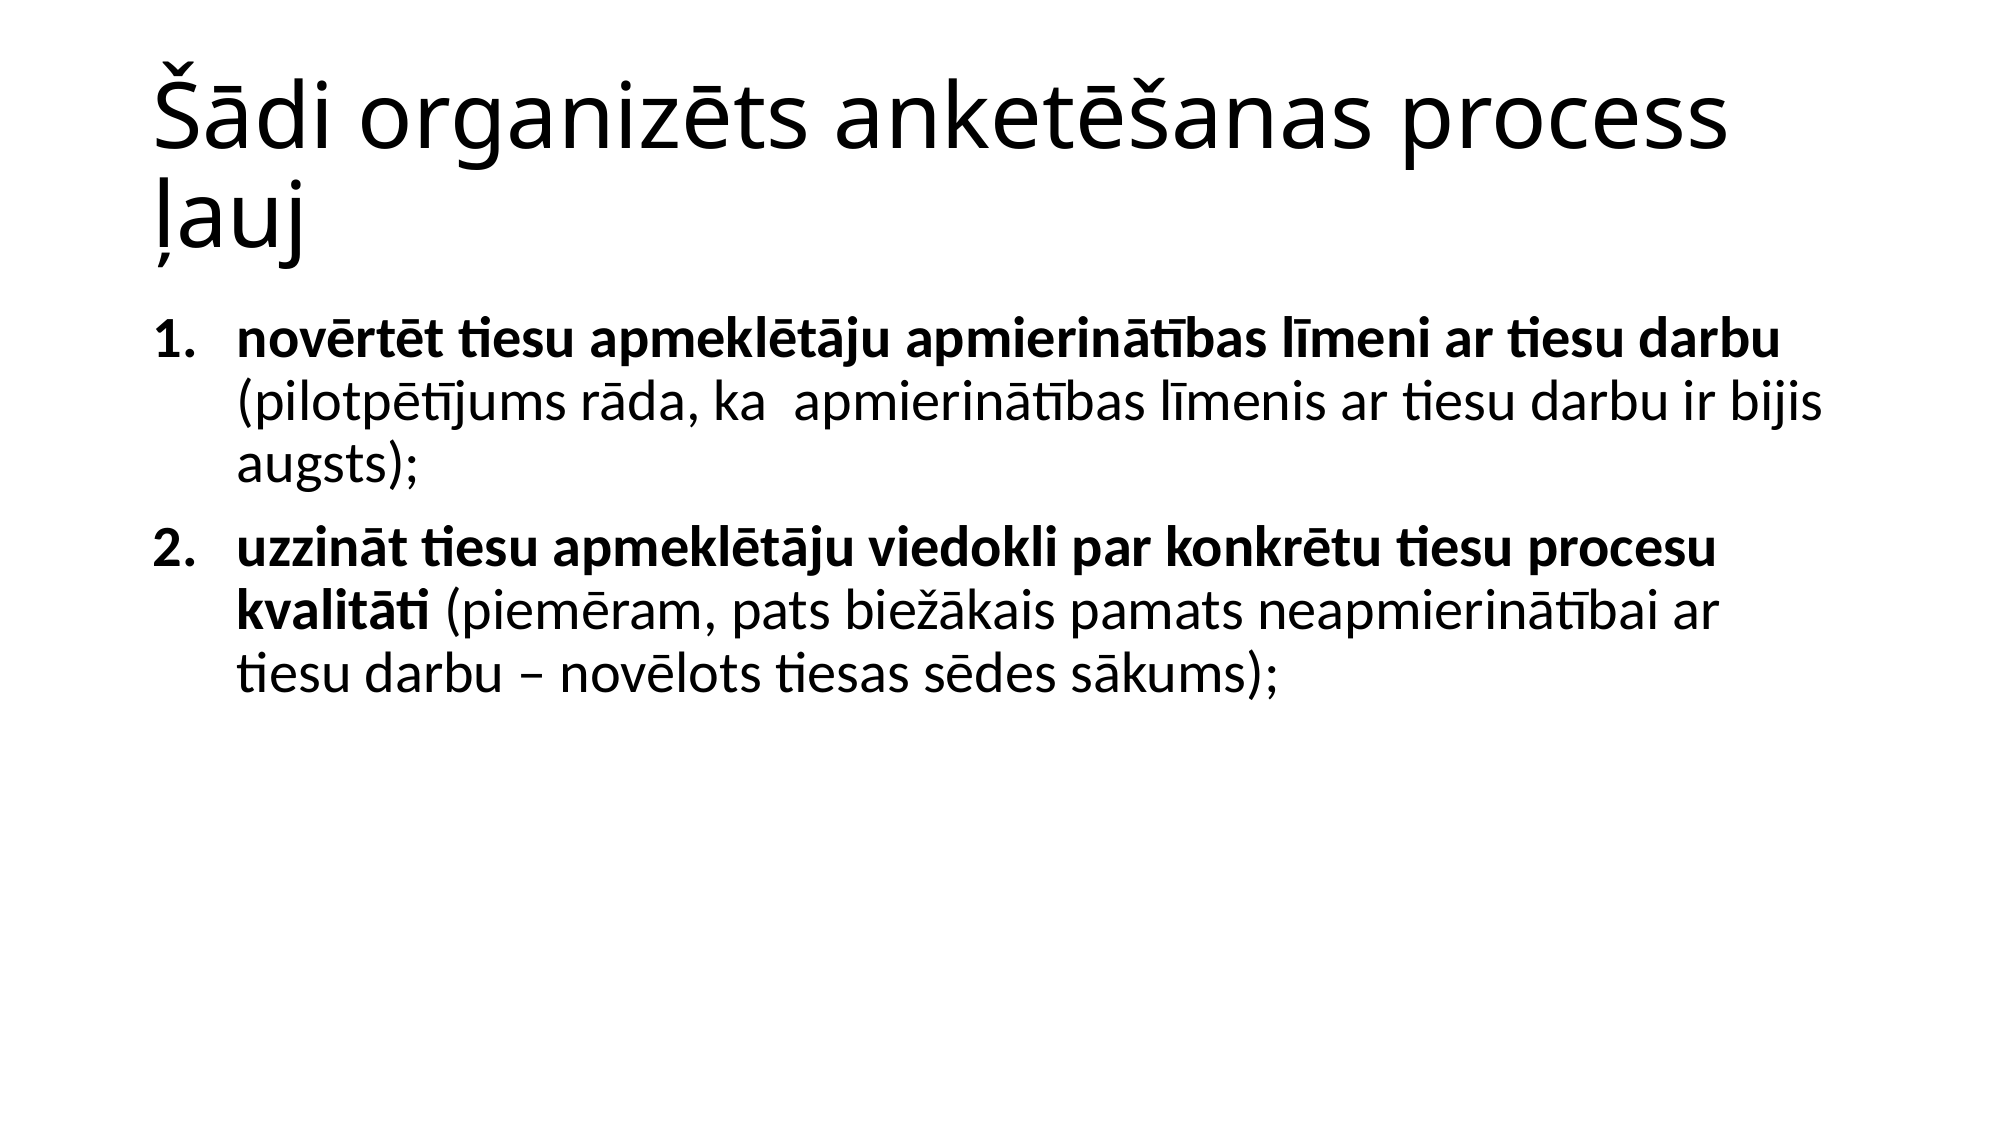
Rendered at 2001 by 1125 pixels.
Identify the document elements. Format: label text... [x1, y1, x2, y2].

title Šādi organizēts anketēšanas process ļauj [137, 59, 1863, 278]
list novērtēt tiesu apmeklētāju apmierinātības līmeni ar tiesu darbu (pilotpētījums rāda, ka apmierinātības līmenis ar tiesu darbu ir bijis augsts); uzzināt tiesu apmeklētāju viedokli par konkrētu tiesu procesu kvalitāti (piemēram, pats biežākais pamats neapmierinātībai ar tiesu darbu – novēlots tiesas sēdes sākums); [137, 299, 1863, 1014]
